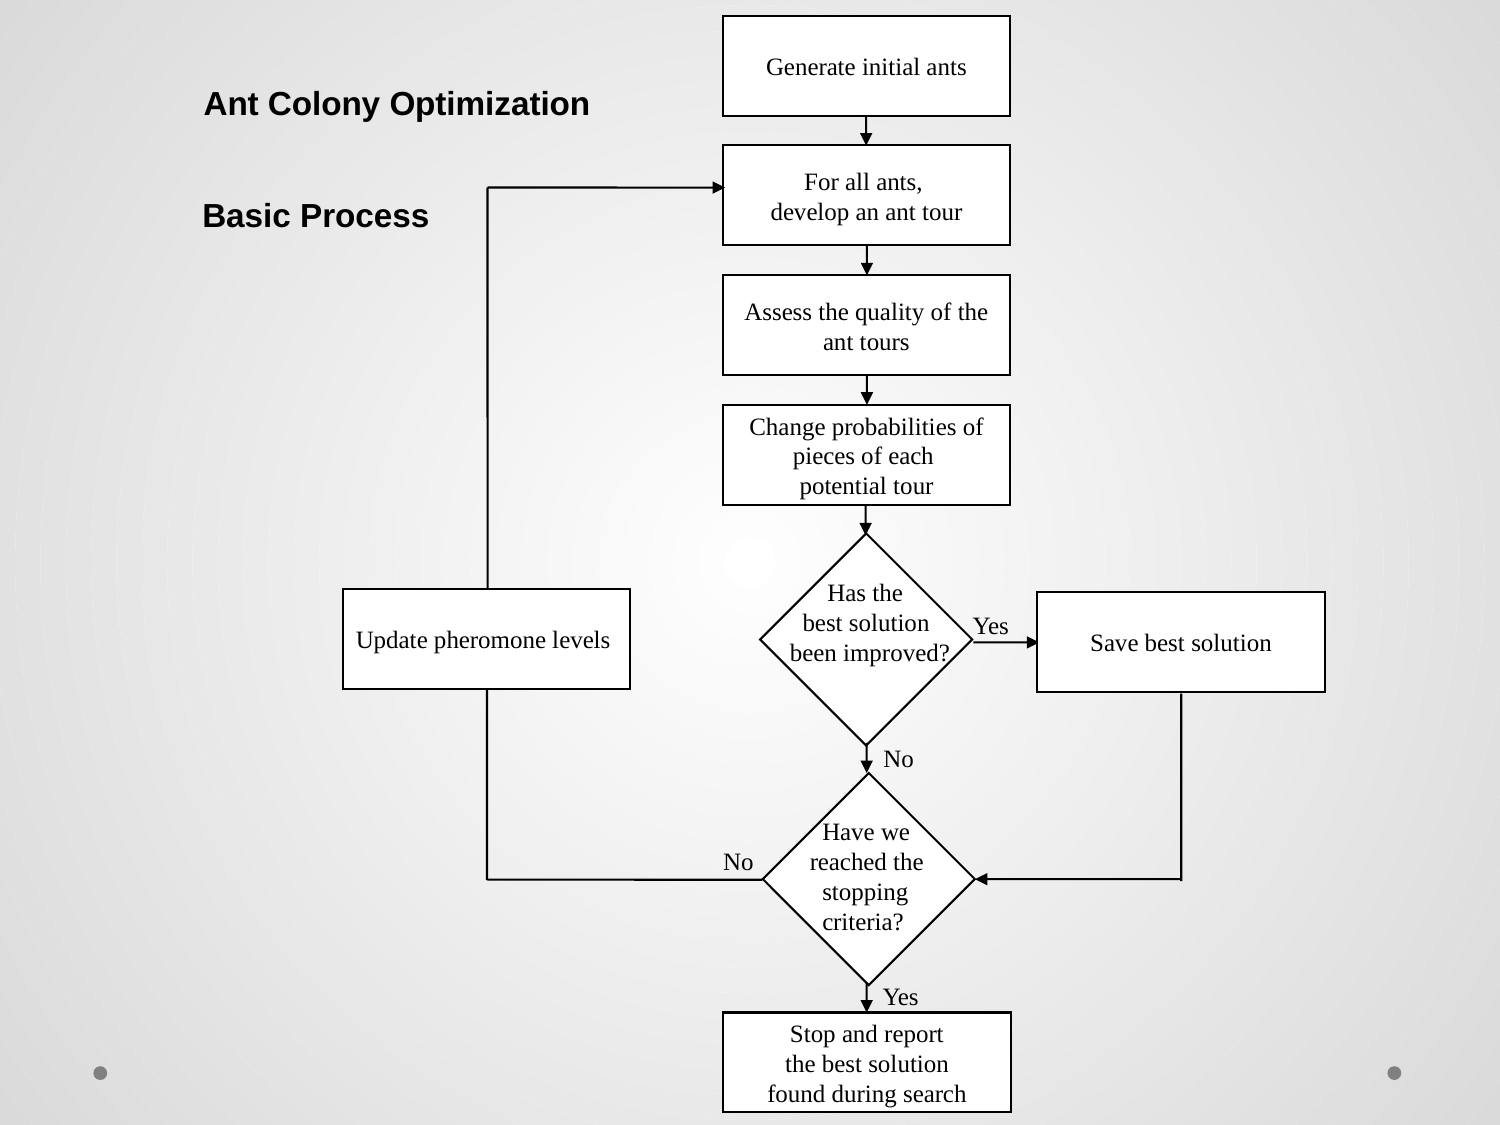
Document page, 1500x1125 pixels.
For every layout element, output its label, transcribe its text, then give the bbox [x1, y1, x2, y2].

text_box [831, 534, 901, 568]
text_box [860, 742, 868, 773]
text_box No [868, 735, 929, 781]
text_box [488, 181, 725, 194]
text_box Basic Process [187, 187, 445, 242]
text_box [859, 115, 873, 146]
text_box [859, 505, 872, 536]
text_box Change probabilities of pieces of each potential tour [722, 404, 1011, 505]
text_box [975, 873, 1181, 886]
text_box Assess the quality of the ant tours [722, 275, 1011, 375]
text_box Yes [867, 972, 934, 1018]
text_box [945, 849, 975, 909]
text_box [860, 245, 874, 276]
text_box For all ants, develop an ant tour [722, 145, 1011, 246]
text_box [794, 674, 938, 746]
text_box [766, 846, 795, 912]
text_box [826, 943, 911, 983]
text_box Has the best solution been improved? [775, 568, 965, 674]
text_box Generate initial ants [722, 15, 1011, 116]
text_box Save best solution [1037, 591, 1325, 692]
text_box [1024, 636, 1037, 649]
text_box [833, 773, 904, 808]
text_box [860, 374, 874, 404]
text_box Stop and report the best solution found during search [723, 1012, 1011, 1113]
text_box [860, 982, 873, 1013]
text_box [760, 624, 775, 655]
text_box Have we reached the stopping criteria? [795, 808, 945, 943]
text_box Yes [957, 602, 1024, 647]
text_box Update pheromone levels [342, 588, 631, 689]
text_box Ant Colony Optimization [188, 74, 615, 130]
text_box No [708, 838, 769, 883]
